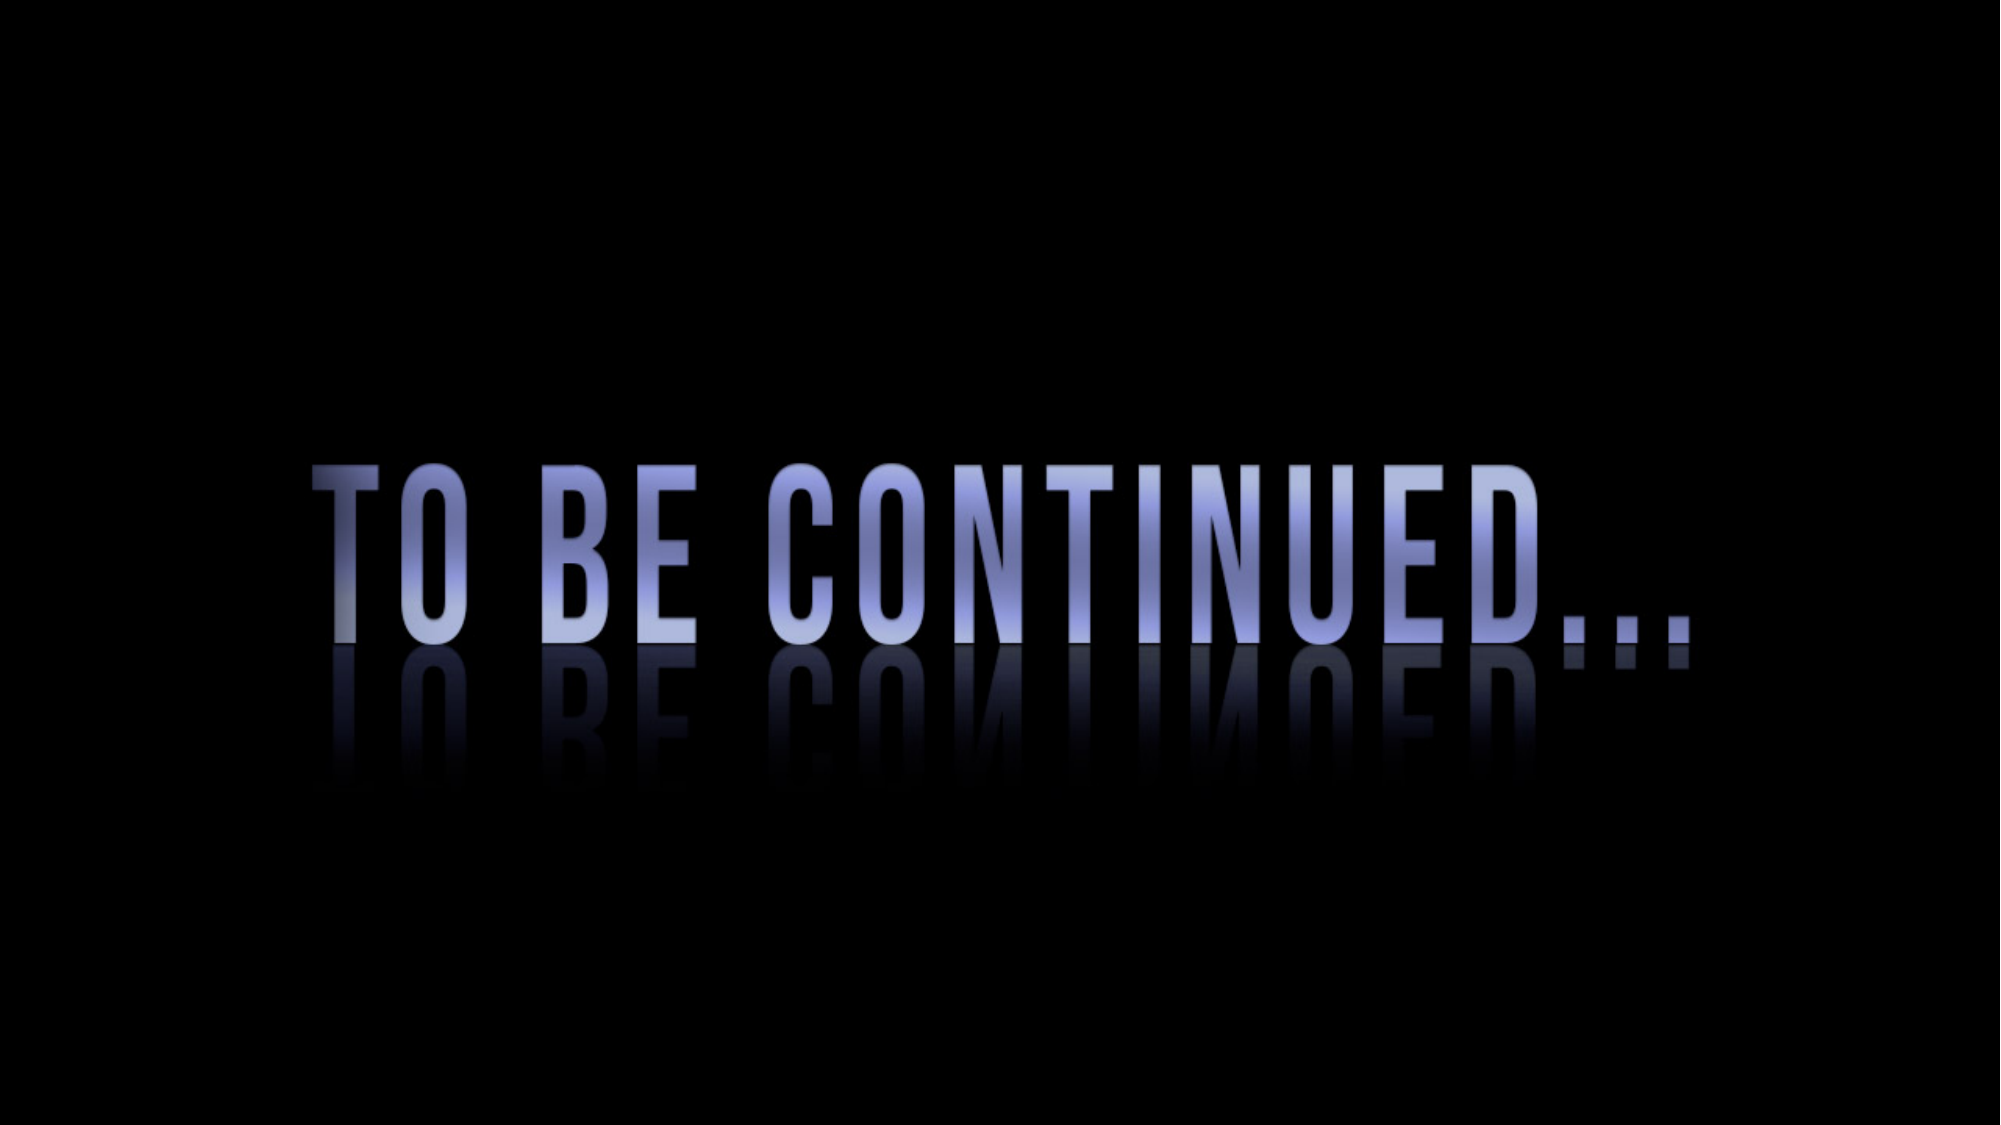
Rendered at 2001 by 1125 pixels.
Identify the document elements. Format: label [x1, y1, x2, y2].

list [0, 0, 2000, 1125]
